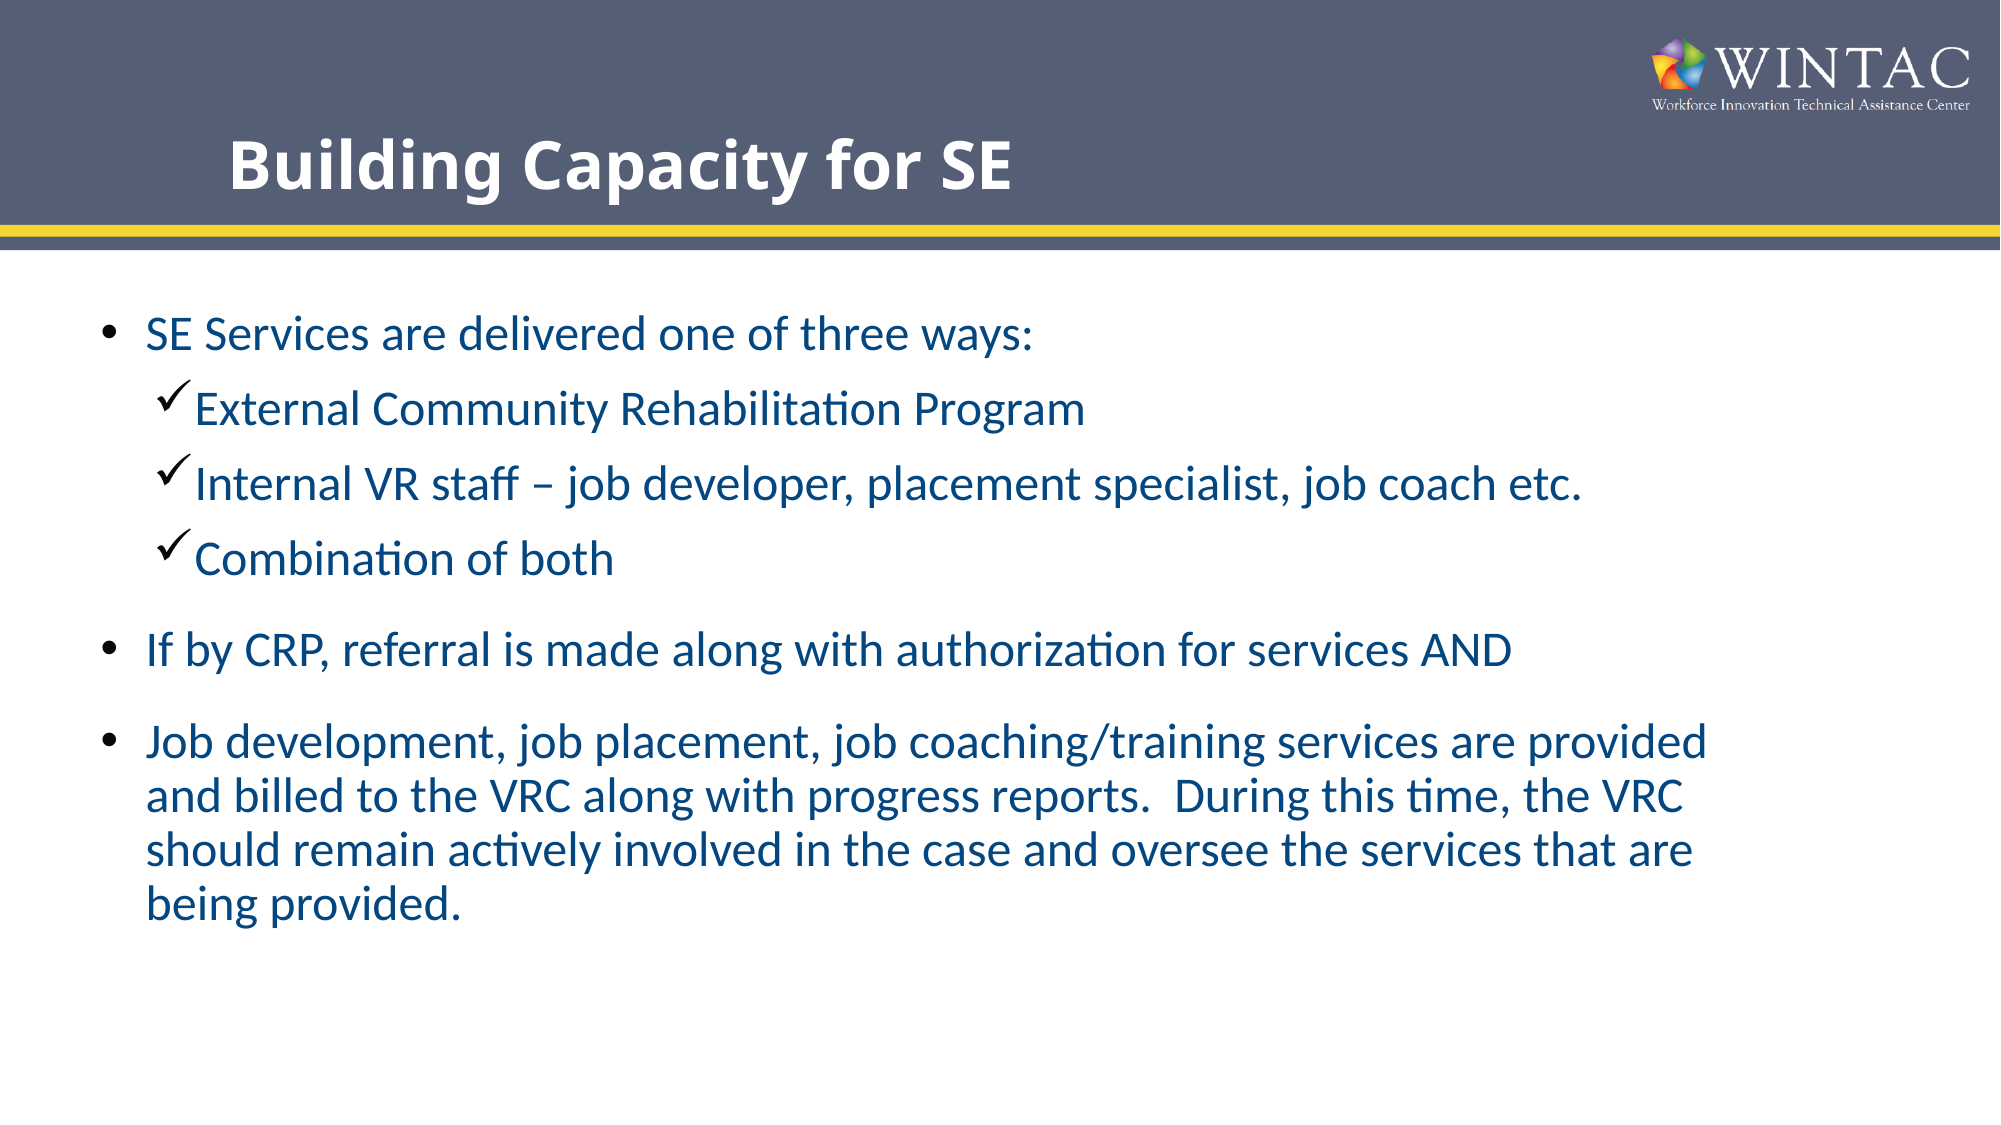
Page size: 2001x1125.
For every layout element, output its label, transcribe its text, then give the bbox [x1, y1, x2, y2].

picture [1641, 27, 1981, 120]
list SE Services are delivered one of three ways: External Community Rehabilitation Program Internal VR staff – job developer, placement specialist, job coach etc. Combination of both If by CRP, referral is made along with authorization for services AND Job development, job placement, job coaching/training services are provided and billed to the VRC along with progress reports. During this time, the VRC should remain actively involved in the case and oversee the services that are being provided. [85, 299, 1788, 1013]
title Building Capacity for SE [212, 41, 1788, 212]
